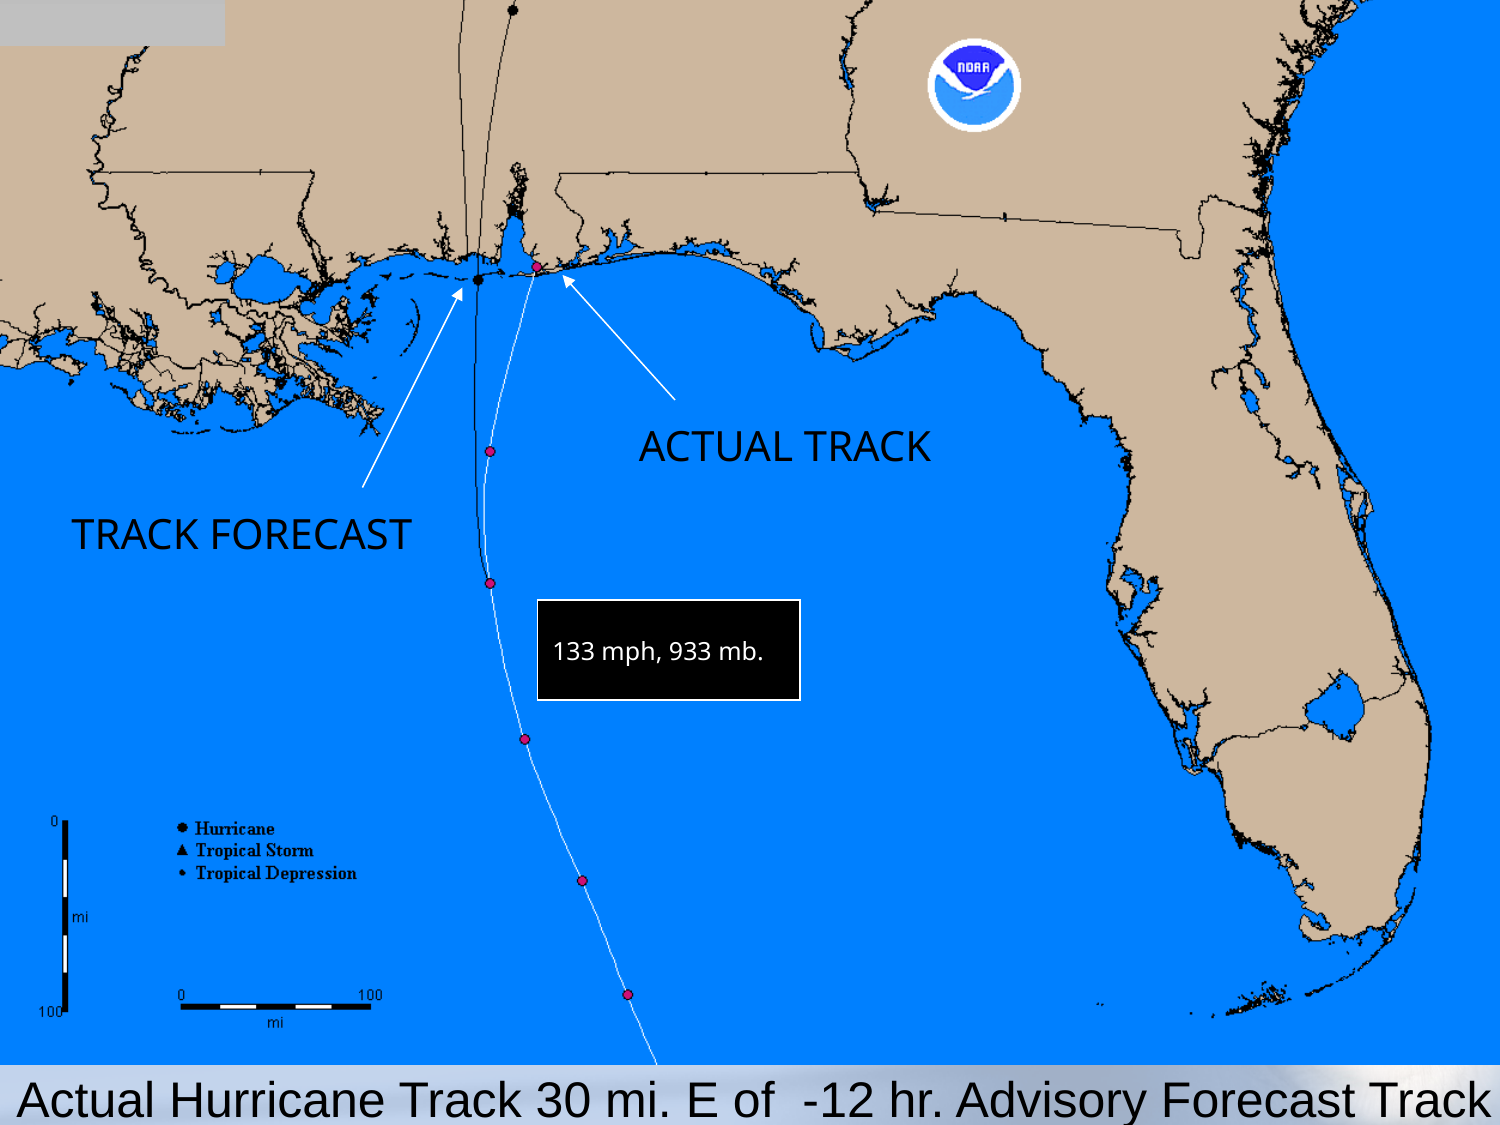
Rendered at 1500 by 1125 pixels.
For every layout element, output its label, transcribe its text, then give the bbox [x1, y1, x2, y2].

text_box Actual Hurricane Track 30 mi. E of -12 hr. Advisory Forecast Track [1, 1075, 1500, 1125]
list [0, 0, 1500, 1065]
